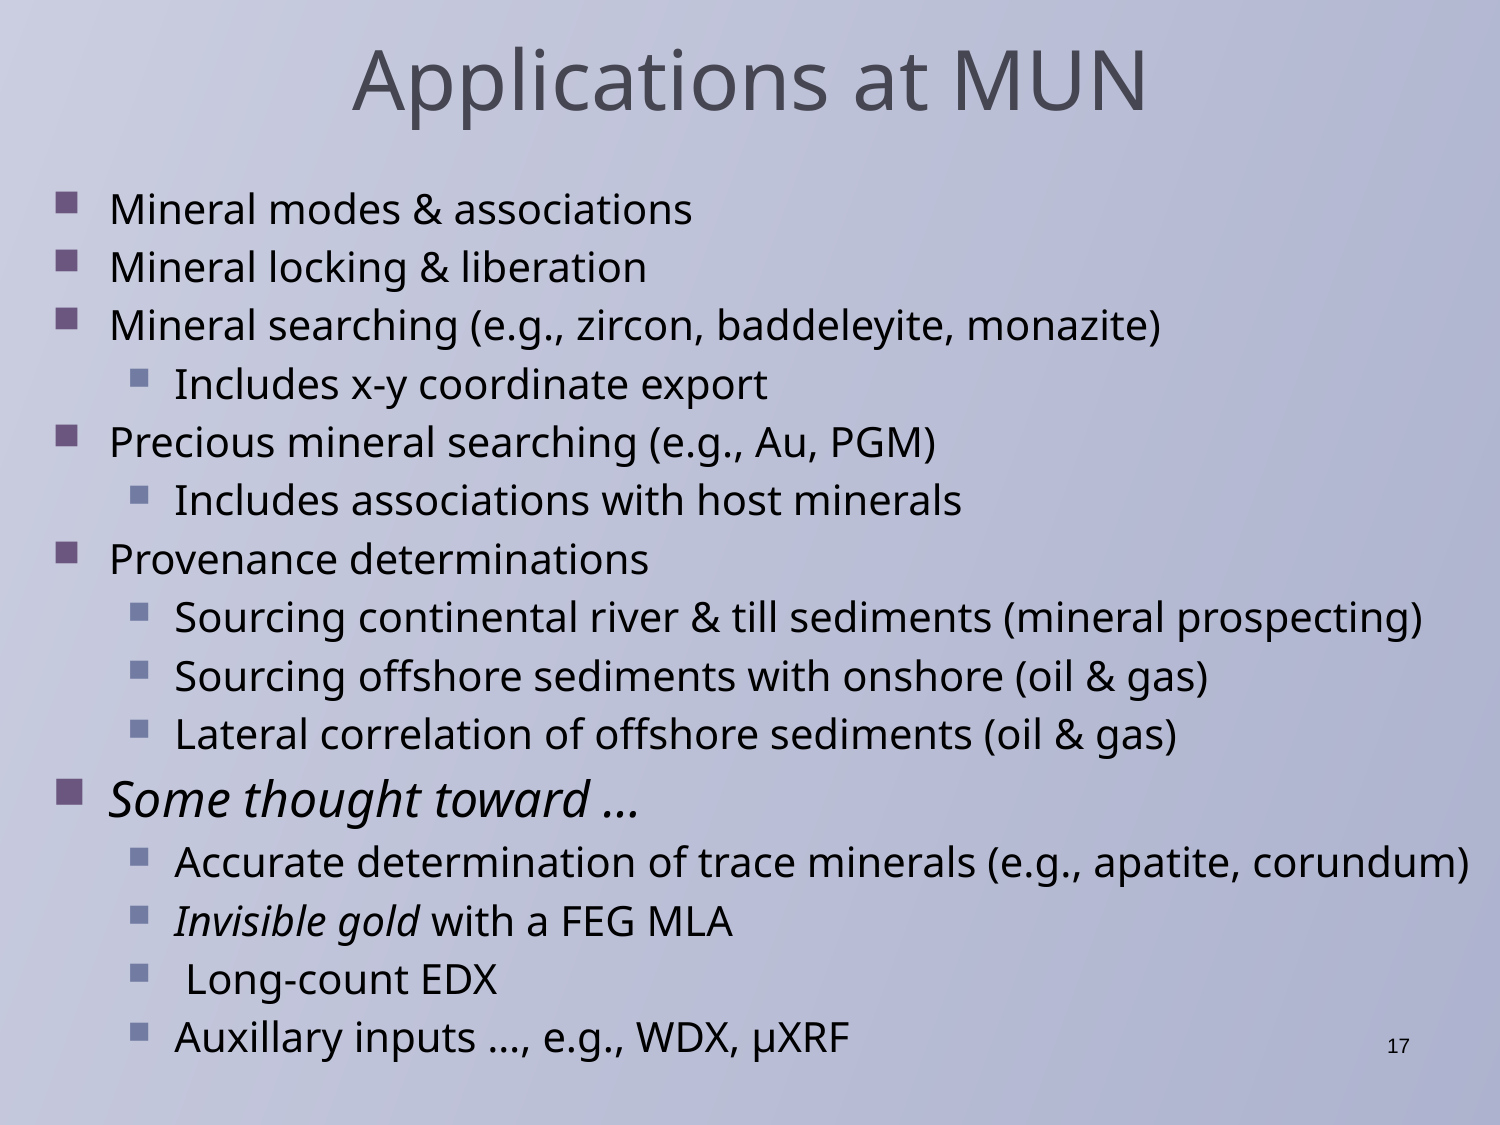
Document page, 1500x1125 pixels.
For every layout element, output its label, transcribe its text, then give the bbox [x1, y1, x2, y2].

list Mineral modes & associations Mineral locking & liberation Mineral searching (e.g., zircon, baddeleyite, monazite) Includes x-y coordinate export Precious mineral searching (e.g., Au, PGM) Includes associations with host minerals Provenance determinations Sourcing continental river & till sediments (mineral prospecting) Sourcing offshore sediments with onshore (oil & gas) Lateral correlation of offshore sediments (oil & gas) Some thought toward … Accurate determination of trace minerals (e.g., apatite, corundum) Invisible gold with a FEG MLA Long-count EDX Auxillary inputs …, e.g., WDX, μXRF [37, 174, 1500, 1092]
slide_number 17 [1112, 1024, 1426, 1101]
title Applications at MUN [76, 12, 1428, 143]
